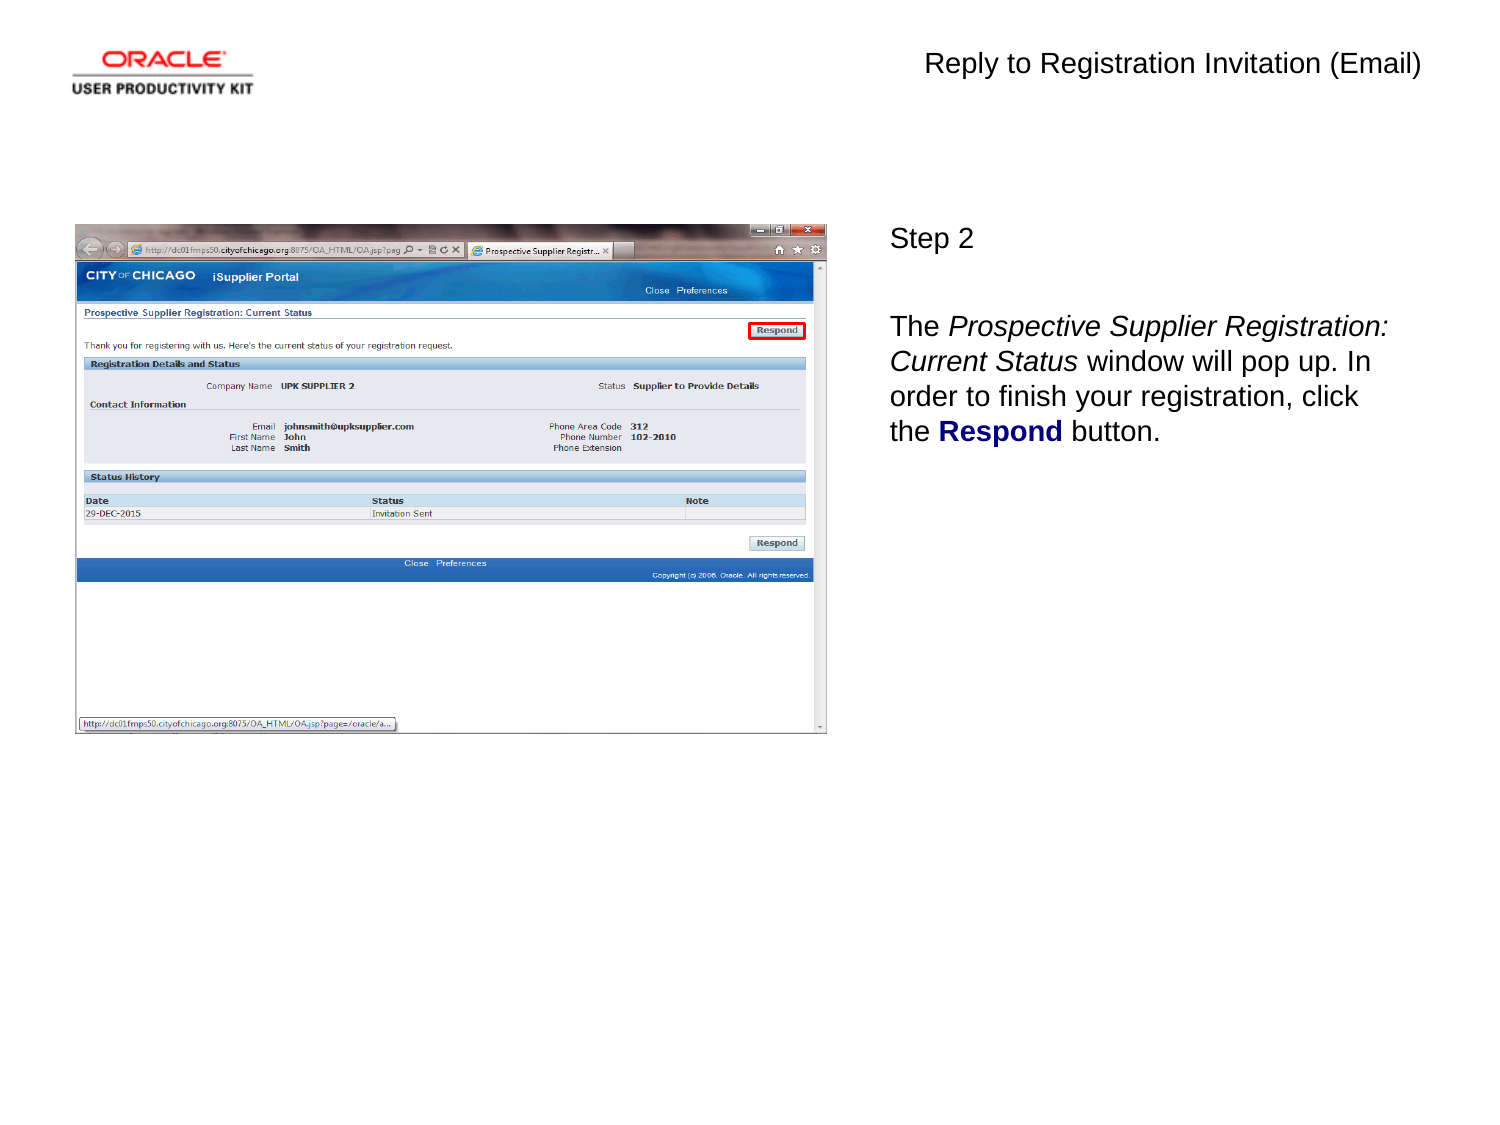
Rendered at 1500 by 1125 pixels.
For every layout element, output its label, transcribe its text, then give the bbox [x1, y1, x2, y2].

picture [74, 224, 828, 735]
text_box Step 2 [875, 212, 1425, 263]
picture [37, 37, 291, 107]
text_box The Prospective Supplier Registration: Current Status window will pop up. In order to finish your registration, click the Respond button. [875, 299, 1431, 1013]
text_box Reply to Registration Invitation (Email) [412, 37, 1438, 88]
